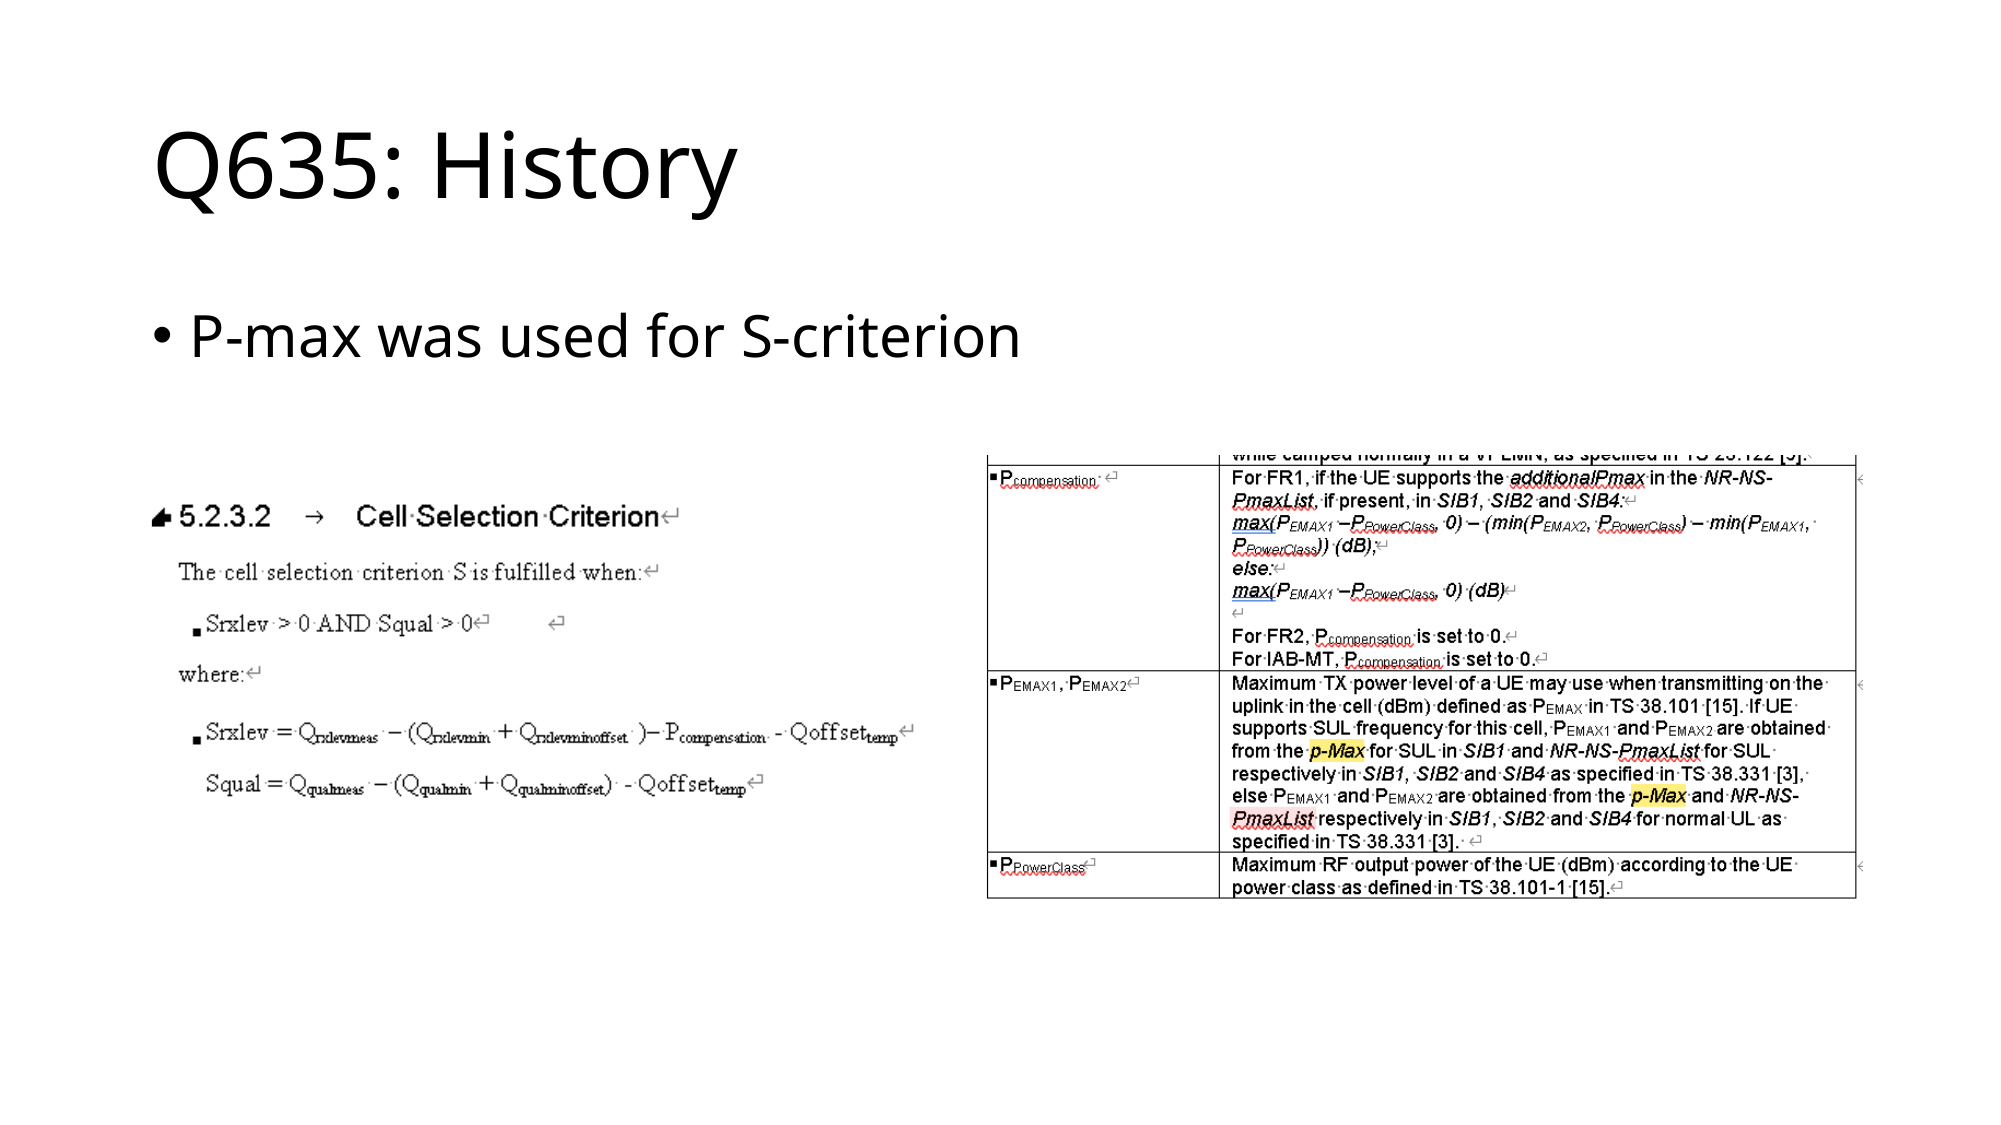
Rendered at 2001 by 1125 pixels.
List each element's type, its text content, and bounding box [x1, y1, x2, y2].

list P-max was used for S-criterion [137, 299, 1863, 1014]
picture [975, 454, 1863, 904]
title Q635: History [137, 59, 1863, 278]
picture [151, 483, 962, 826]
